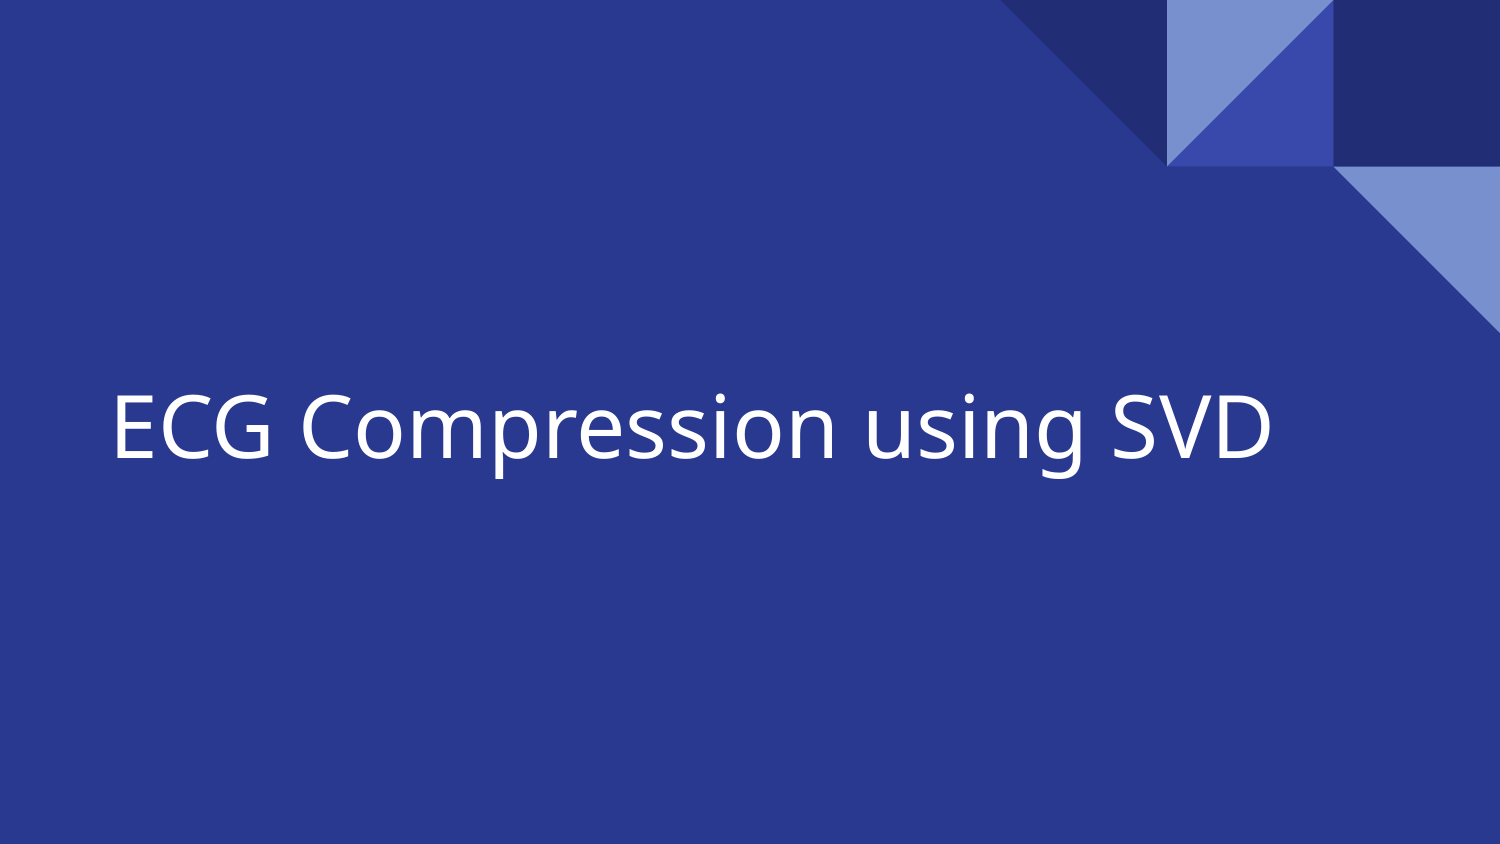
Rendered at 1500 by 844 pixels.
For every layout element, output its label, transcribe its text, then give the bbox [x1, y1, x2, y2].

title ECG Compression using SVD [94, 353, 1444, 491]
